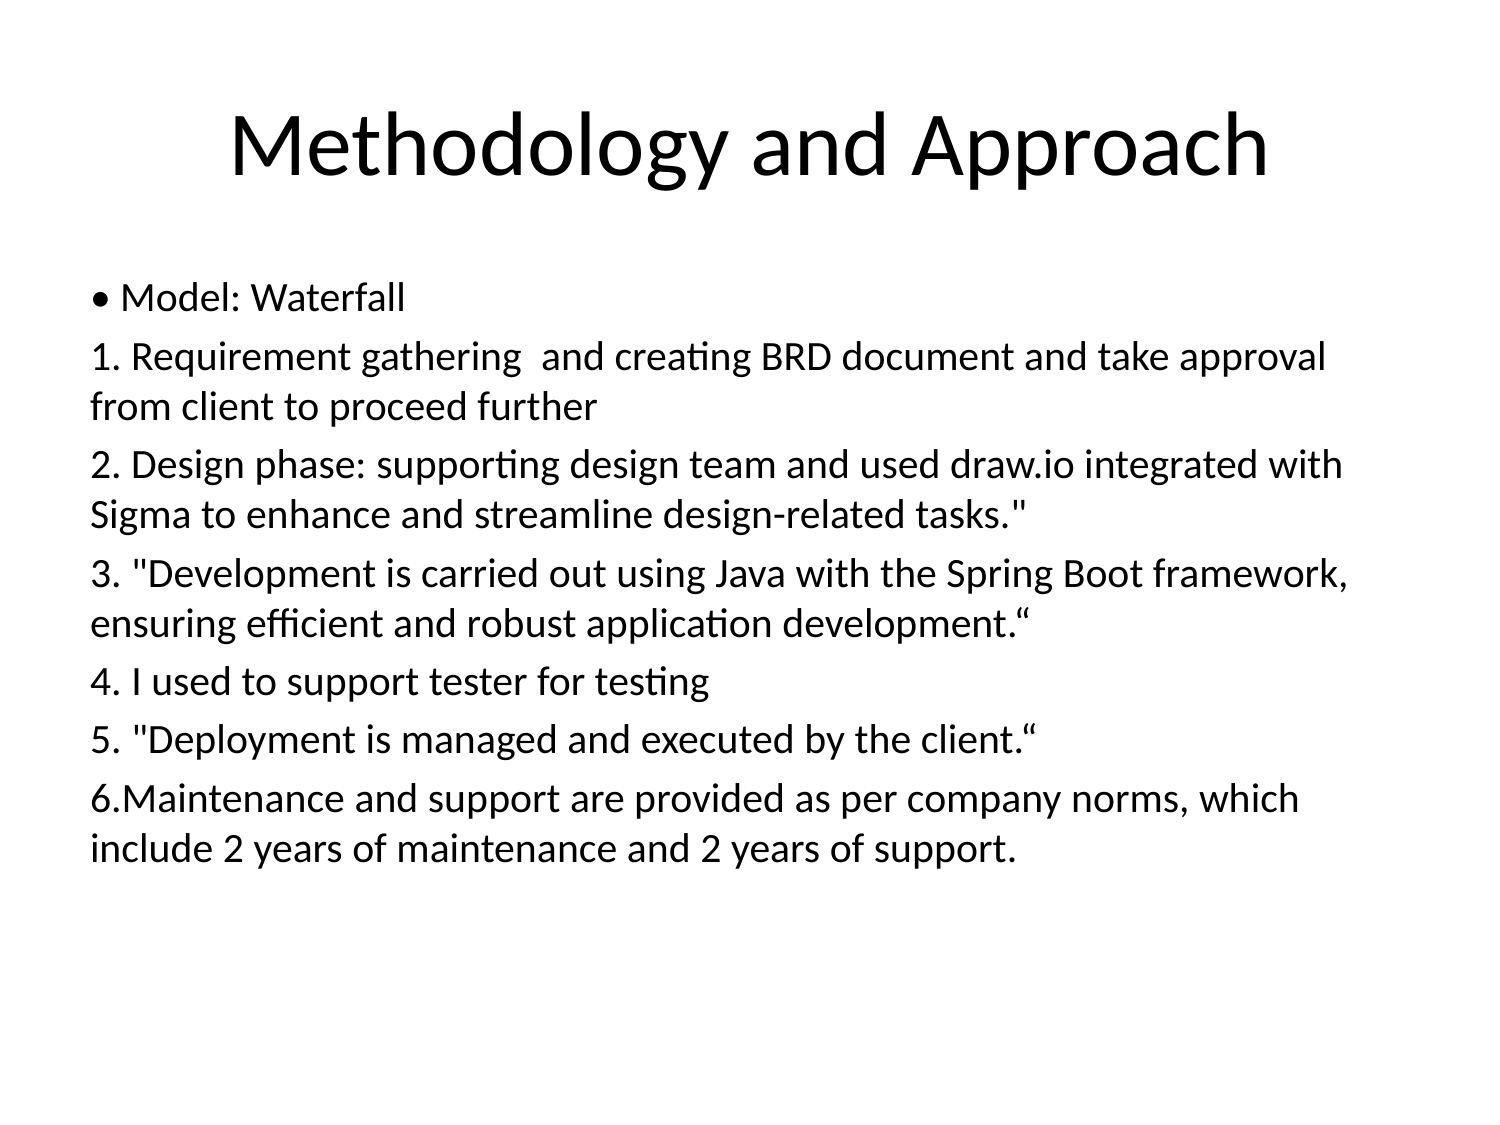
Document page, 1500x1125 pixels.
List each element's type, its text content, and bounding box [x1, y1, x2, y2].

list • Model: Waterfall 1. Requirement gathering and creating BRD document and take approval from client to proceed further 2. Design phase: supporting design team and used draw.io integrated with Sigma to enhance and streamline design-related tasks." 3. "Development is carried out using Java with the Spring Boot framework, ensuring efficient and robust application development.“ 4. I used to support tester for testing 5. "Deployment is managed and executed by the client.“ 6.Maintenance and support are provided as per company norms, which include 2 years of maintenance and 2 years of support. [75, 262, 1425, 1005]
title Methodology and Approach [75, 45, 1425, 233]
